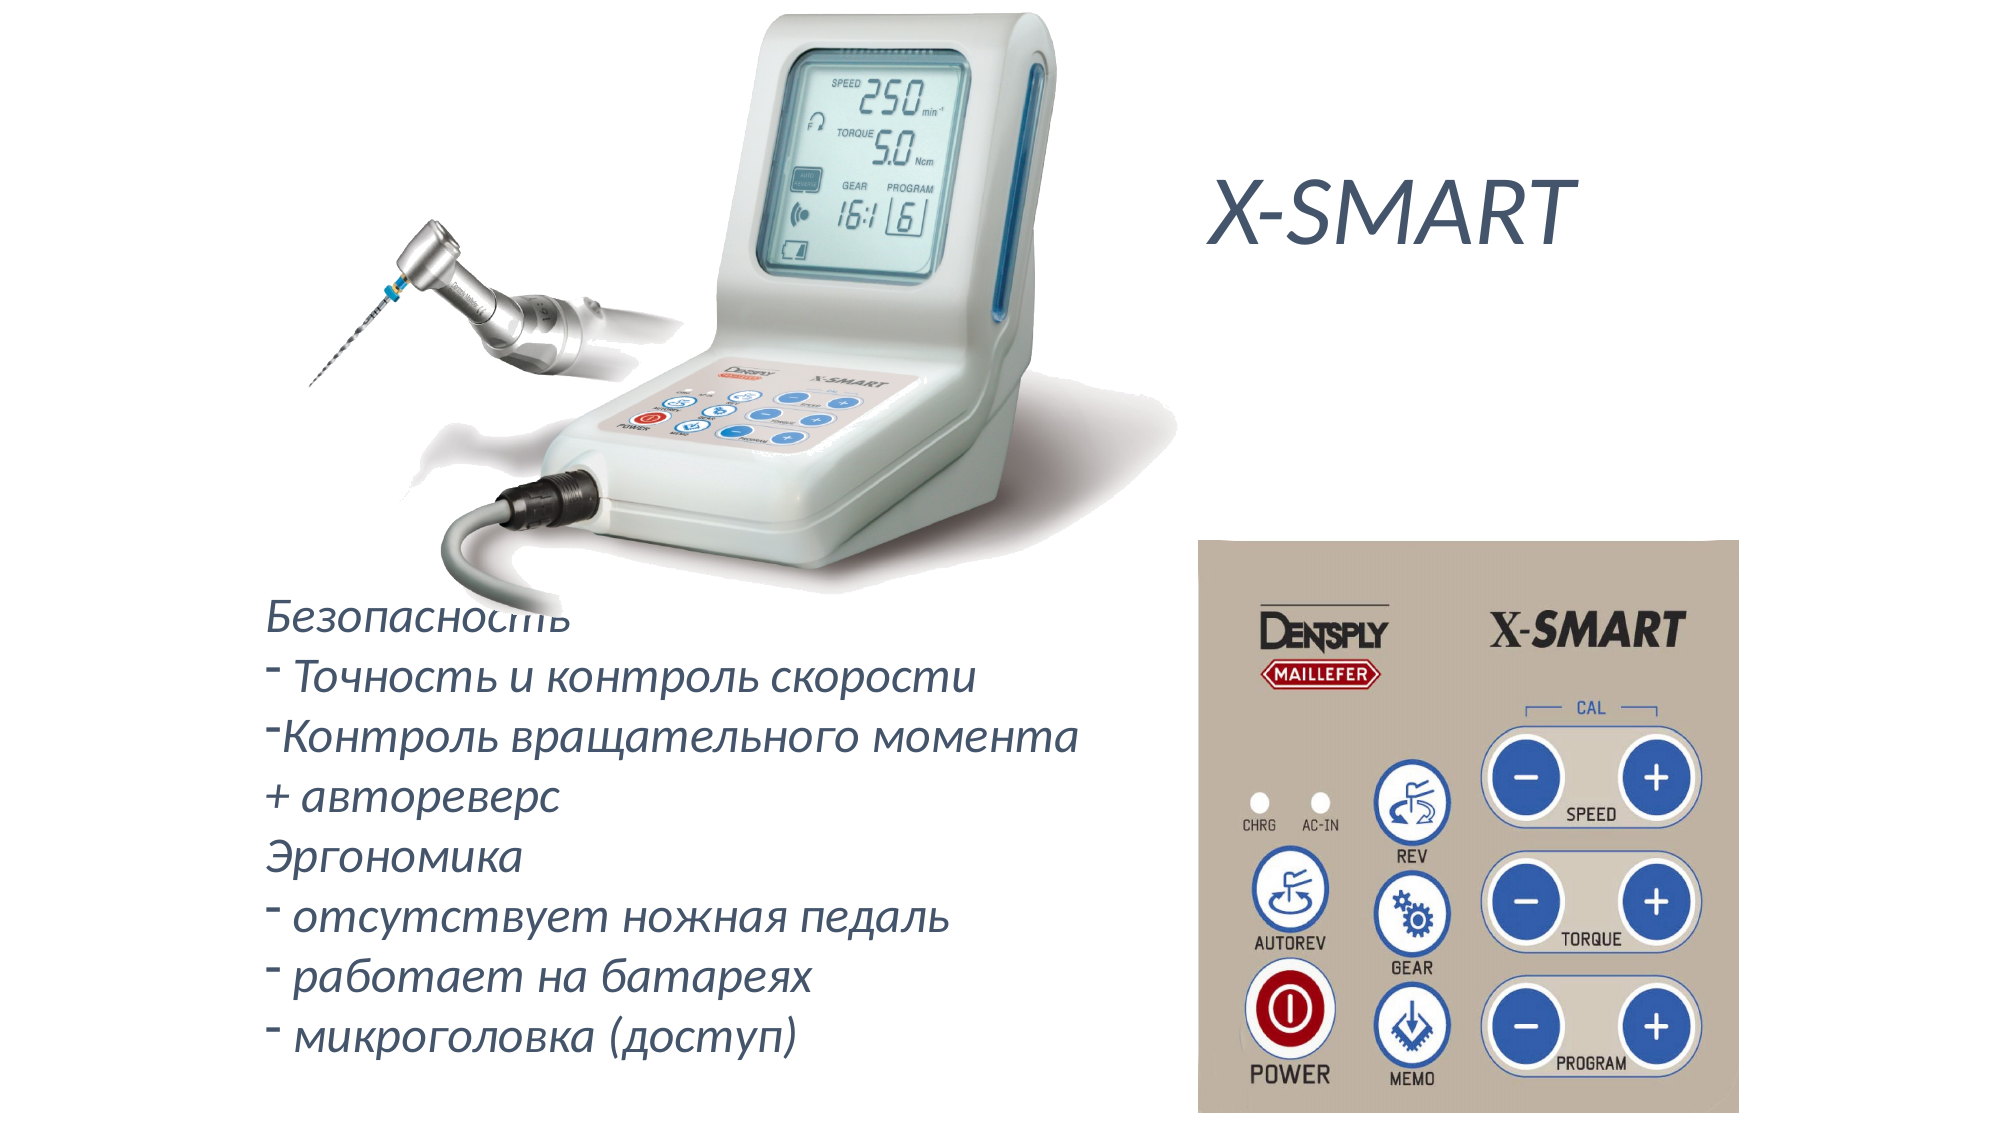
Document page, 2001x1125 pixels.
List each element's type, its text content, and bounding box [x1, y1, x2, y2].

text_box X-SMART [1273, 137, 1706, 273]
picture [249, 0, 1739, 1113]
text_box Безопасность Точность и контроль скорости Контроль вращательного момента + автореверс Эргономика отсутствует ножная педаль работает на батареях микроголовка (доступ) [249, 687, 1124, 1070]
